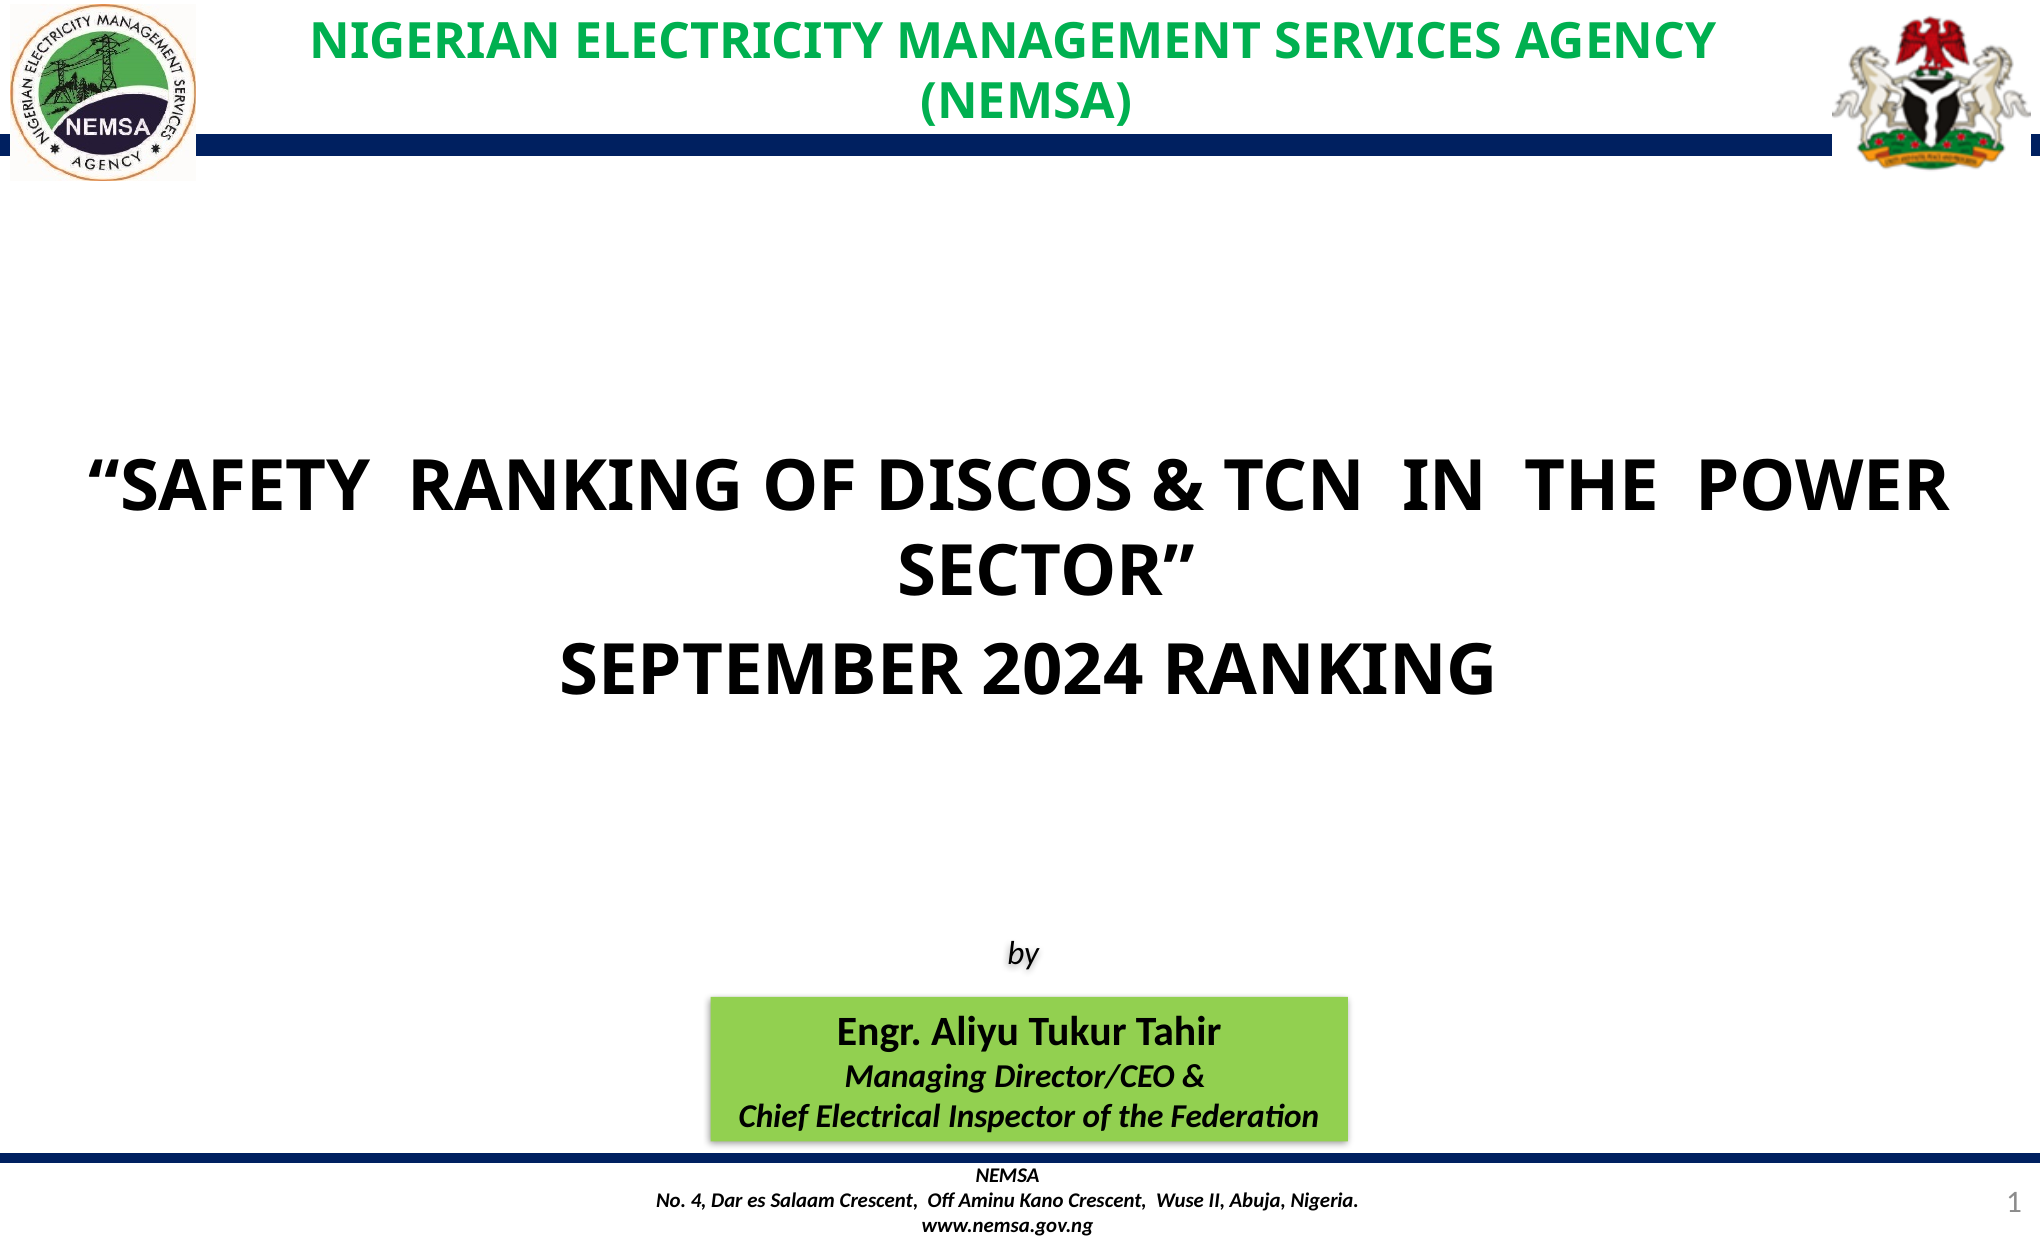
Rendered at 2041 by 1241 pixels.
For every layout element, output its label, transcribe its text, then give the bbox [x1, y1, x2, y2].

slide_number 1 [1632, 1168, 2041, 1233]
text_box “SAFETY RANKING OF DISCOS & TCN IN THE POWER SECTOR” SEPTEMBER 2024 RANKING [40, 470, 2018, 678]
title NIGERIAN ELECTRICITY MANAGEMENT SERVICES AGENCY (NEMSA) [197, 4, 1829, 133]
picture [1831, 3, 2031, 183]
text_box Engr. Aliyu Tukur Tahir Managing Director/CEO & Chief Electrical Inspector of the Federation [710, 996, 1349, 1142]
picture [10, 4, 196, 182]
text_box by [704, 923, 1343, 979]
table_cell 33 [457, 1161, 1558, 1165]
text_box NEMSA No. 4, Dar es Salaam Crescent, Off Aminu Kano Crescent, Wuse II, Abuja, Nigeria. www.nemsa.gov.ng [457, 1169, 1558, 1241]
